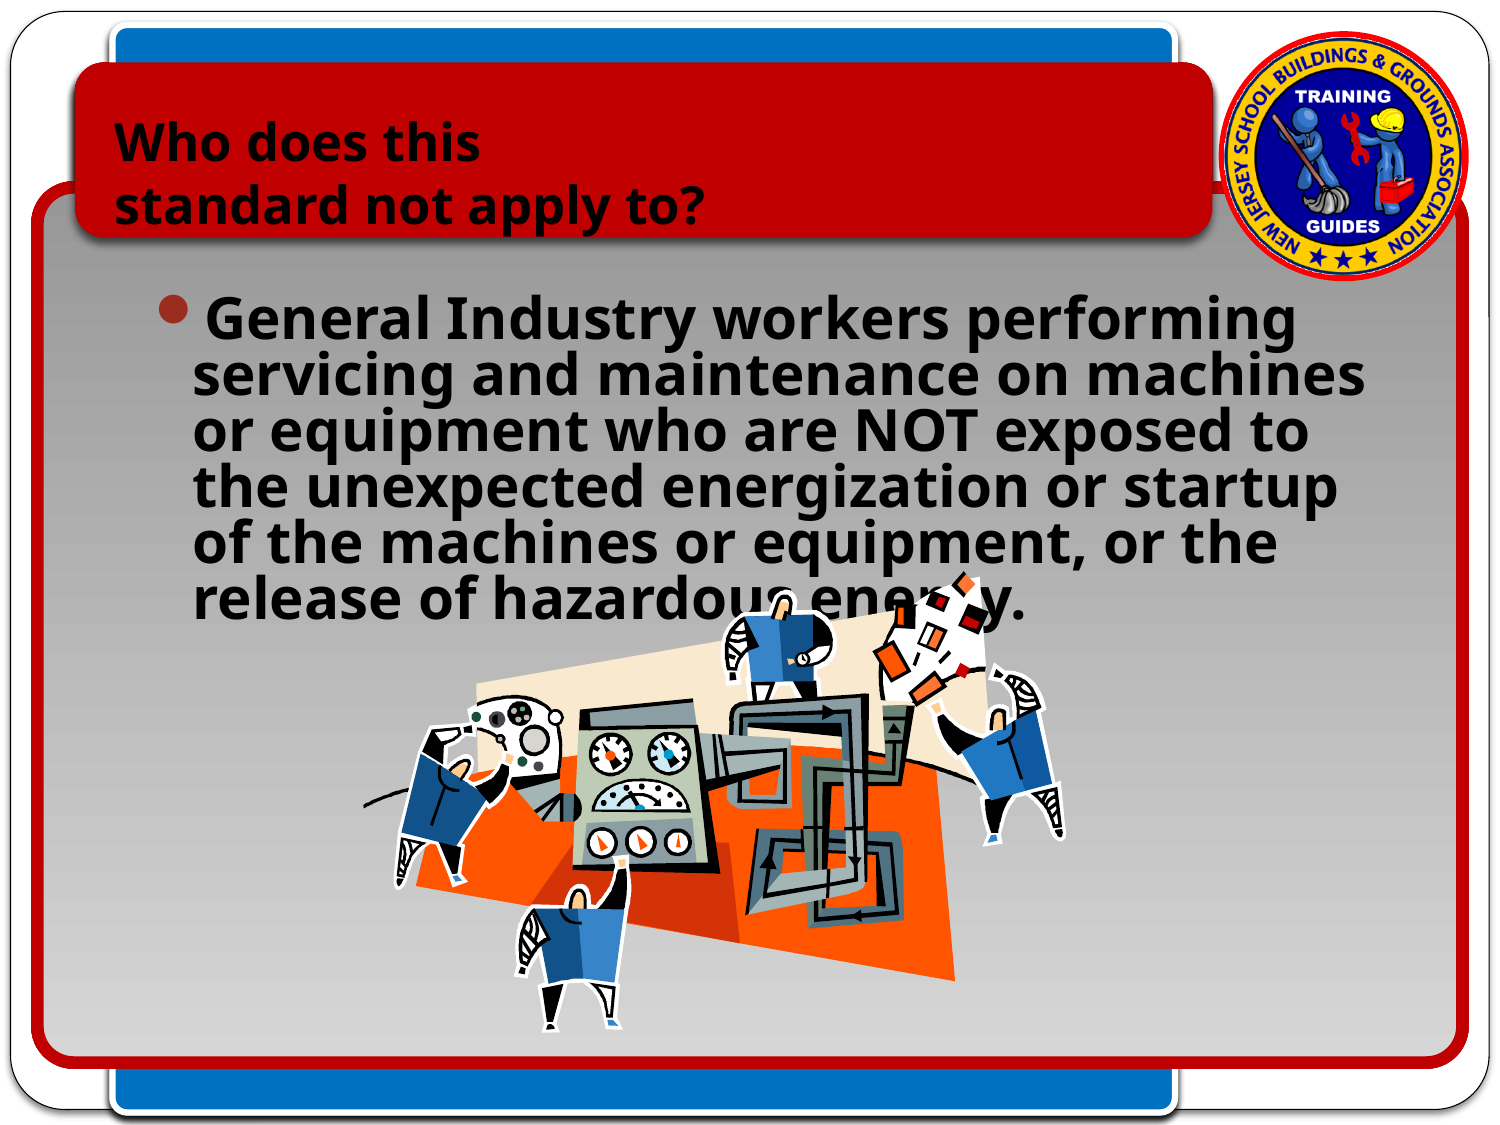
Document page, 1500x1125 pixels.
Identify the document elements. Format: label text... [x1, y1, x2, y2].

list General Industry workers performing servicing and maintenance on machines or equipment who are NOT exposed to the unexpected energization or startup of the machines or equipment, or the release of hazardous energy. [87, 287, 1413, 1088]
picture [362, 562, 1076, 1042]
picture [1224, 37, 1462, 275]
title Who does this standard not apply to? [99, 99, 1188, 250]
